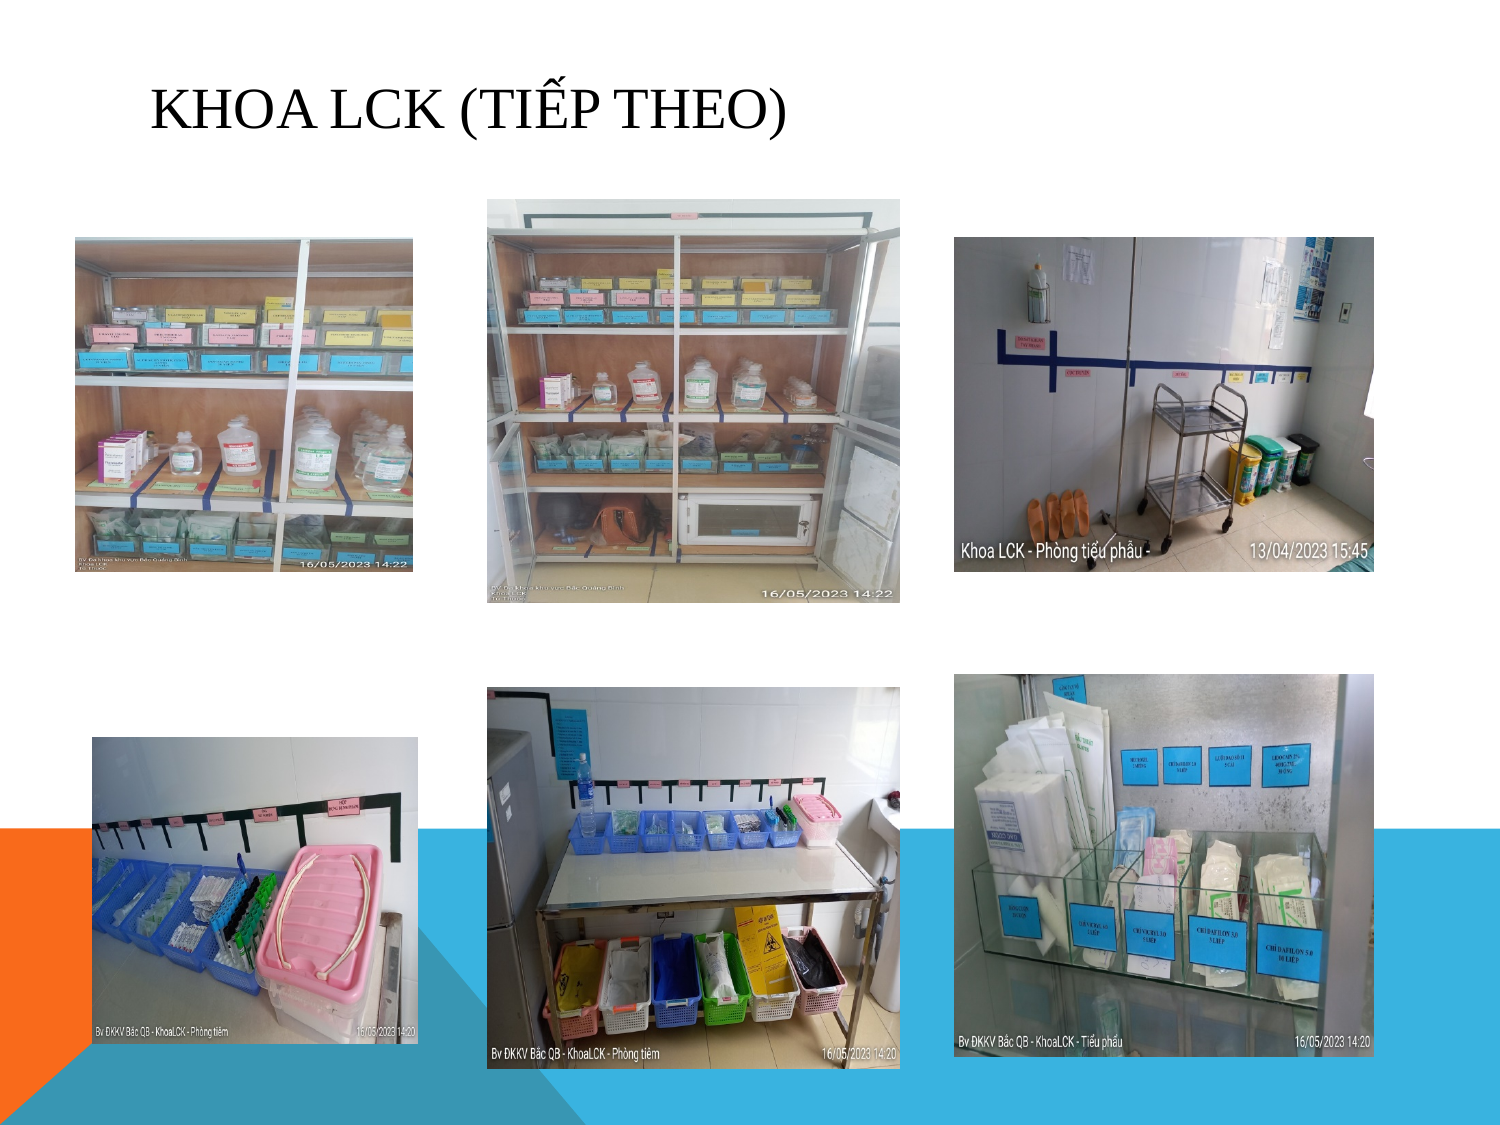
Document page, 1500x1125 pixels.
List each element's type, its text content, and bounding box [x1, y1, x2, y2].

picture [74, 237, 413, 573]
title Khoa LCK (tiếp theo) [135, 60, 1369, 150]
picture [487, 687, 901, 1069]
picture [954, 674, 1374, 1057]
picture [91, 737, 418, 1044]
picture [954, 237, 1374, 573]
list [487, 199, 901, 603]
